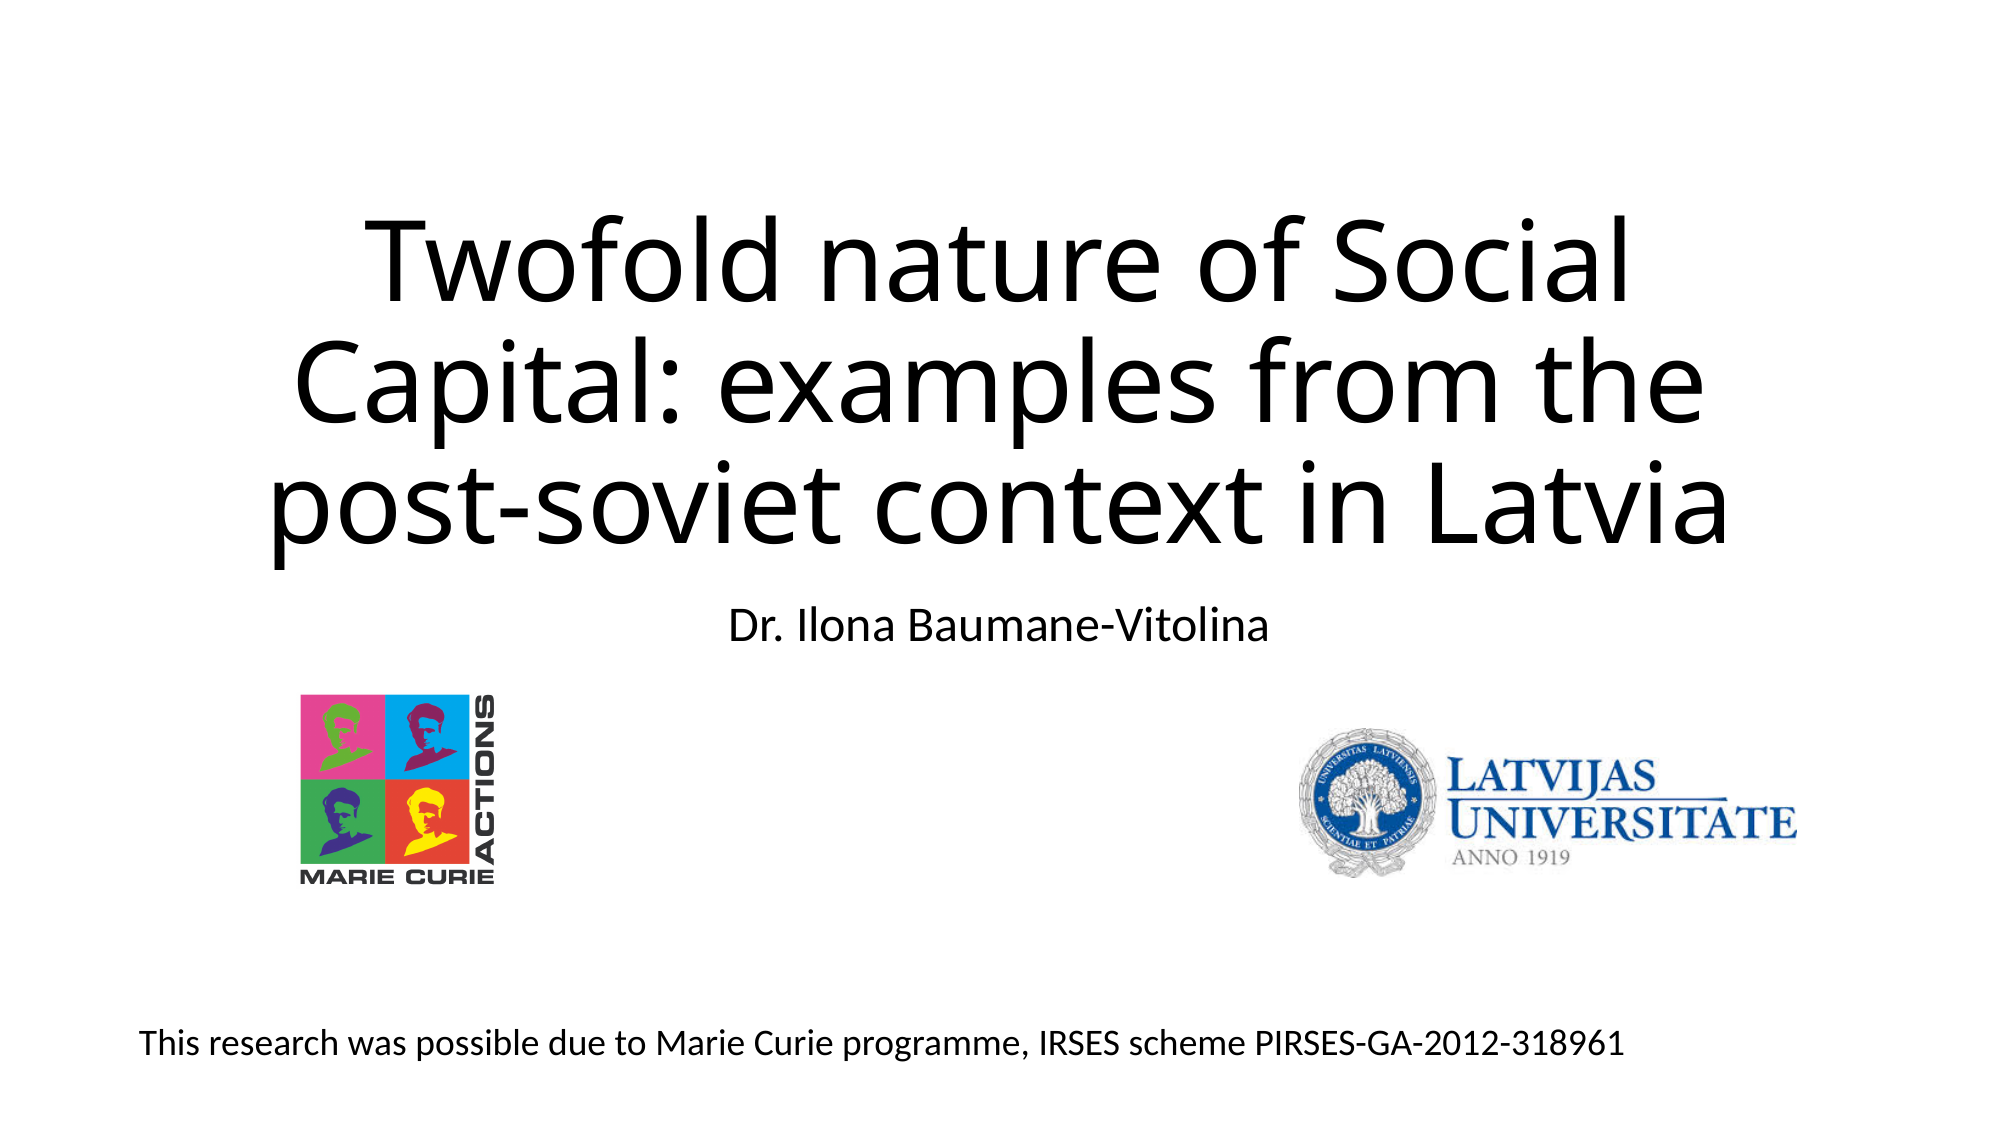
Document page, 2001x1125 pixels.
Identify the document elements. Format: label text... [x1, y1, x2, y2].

picture [296, 692, 499, 889]
title Twofold nature of Social Capital: examples from the post-soviet context in Latvia [249, 184, 1750, 576]
picture [1299, 728, 1797, 878]
subtitle Dr. Ilona Baumane-Vitolina [249, 590, 1750, 863]
text_box This research was possible due to Marie Curie programme, IRSES scheme PIRSES-GA-2012-318961 [124, 1010, 1797, 1071]
